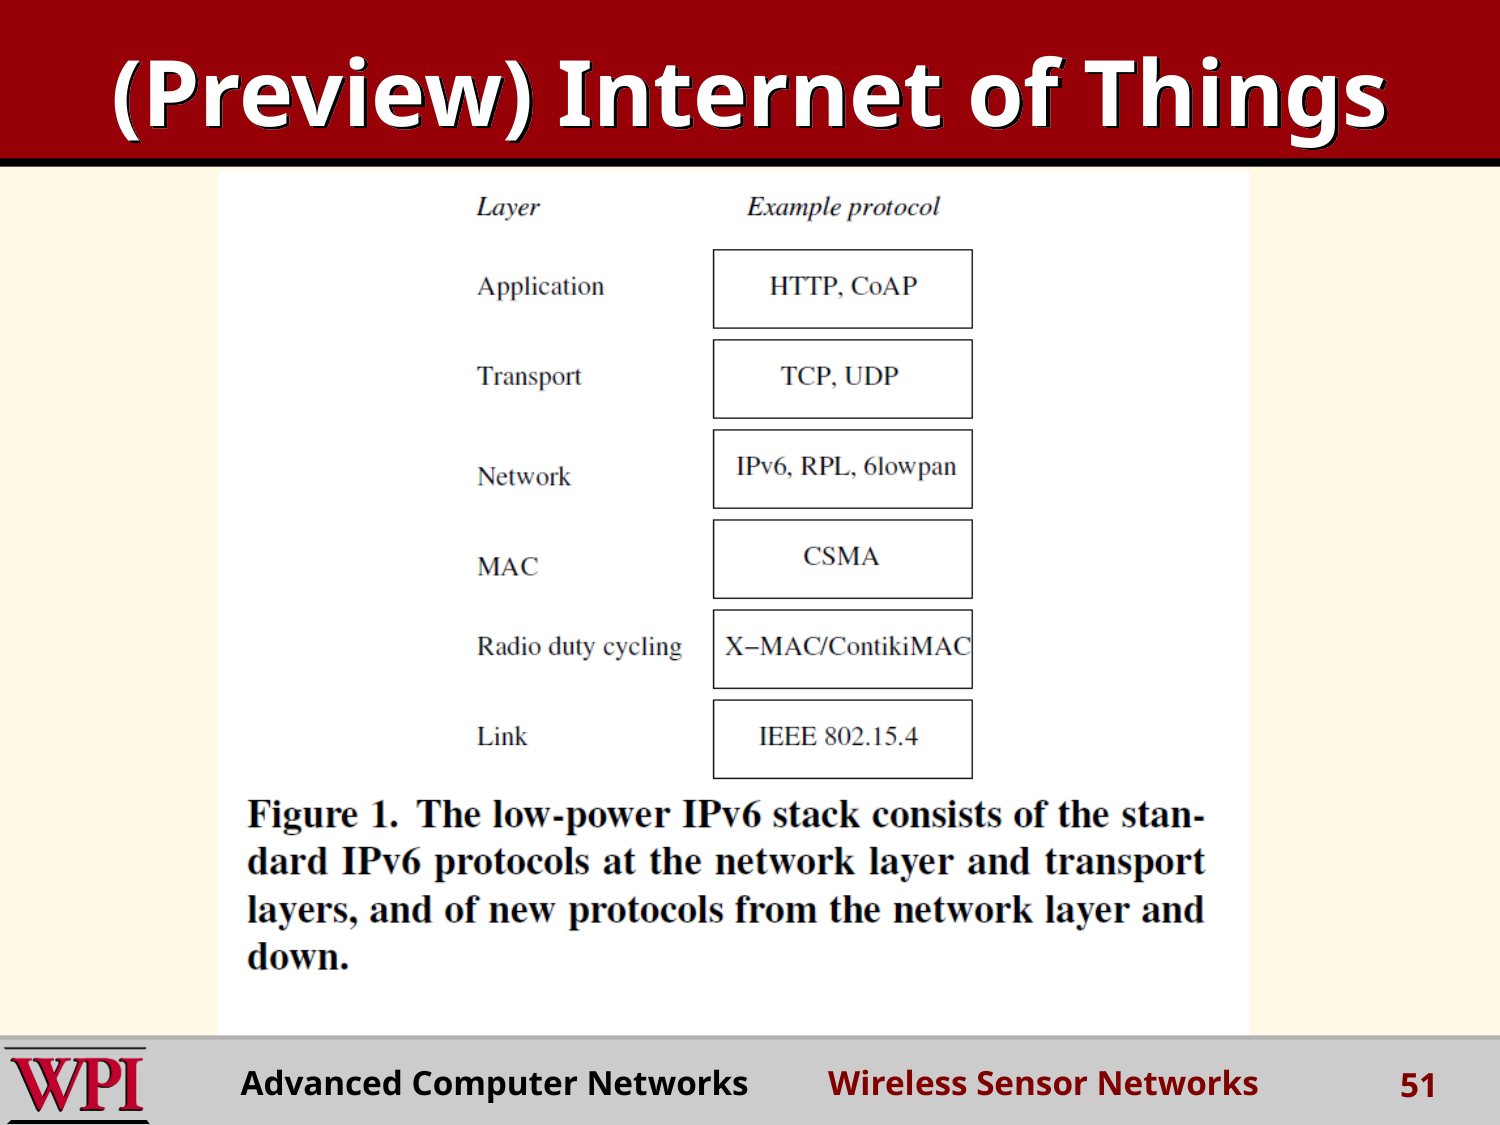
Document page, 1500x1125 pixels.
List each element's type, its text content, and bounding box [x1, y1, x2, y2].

picture [0, 1040, 1500, 1125]
slide_number 51 [1344, 1056, 1495, 1107]
footer Advanced Computer Networks Wireless Sensor Networks [163, 1054, 1337, 1122]
picture [0, 0, 1500, 158]
picture [0, 167, 1500, 1036]
title (Preview) Internet of Things [29, 18, 1471, 150]
